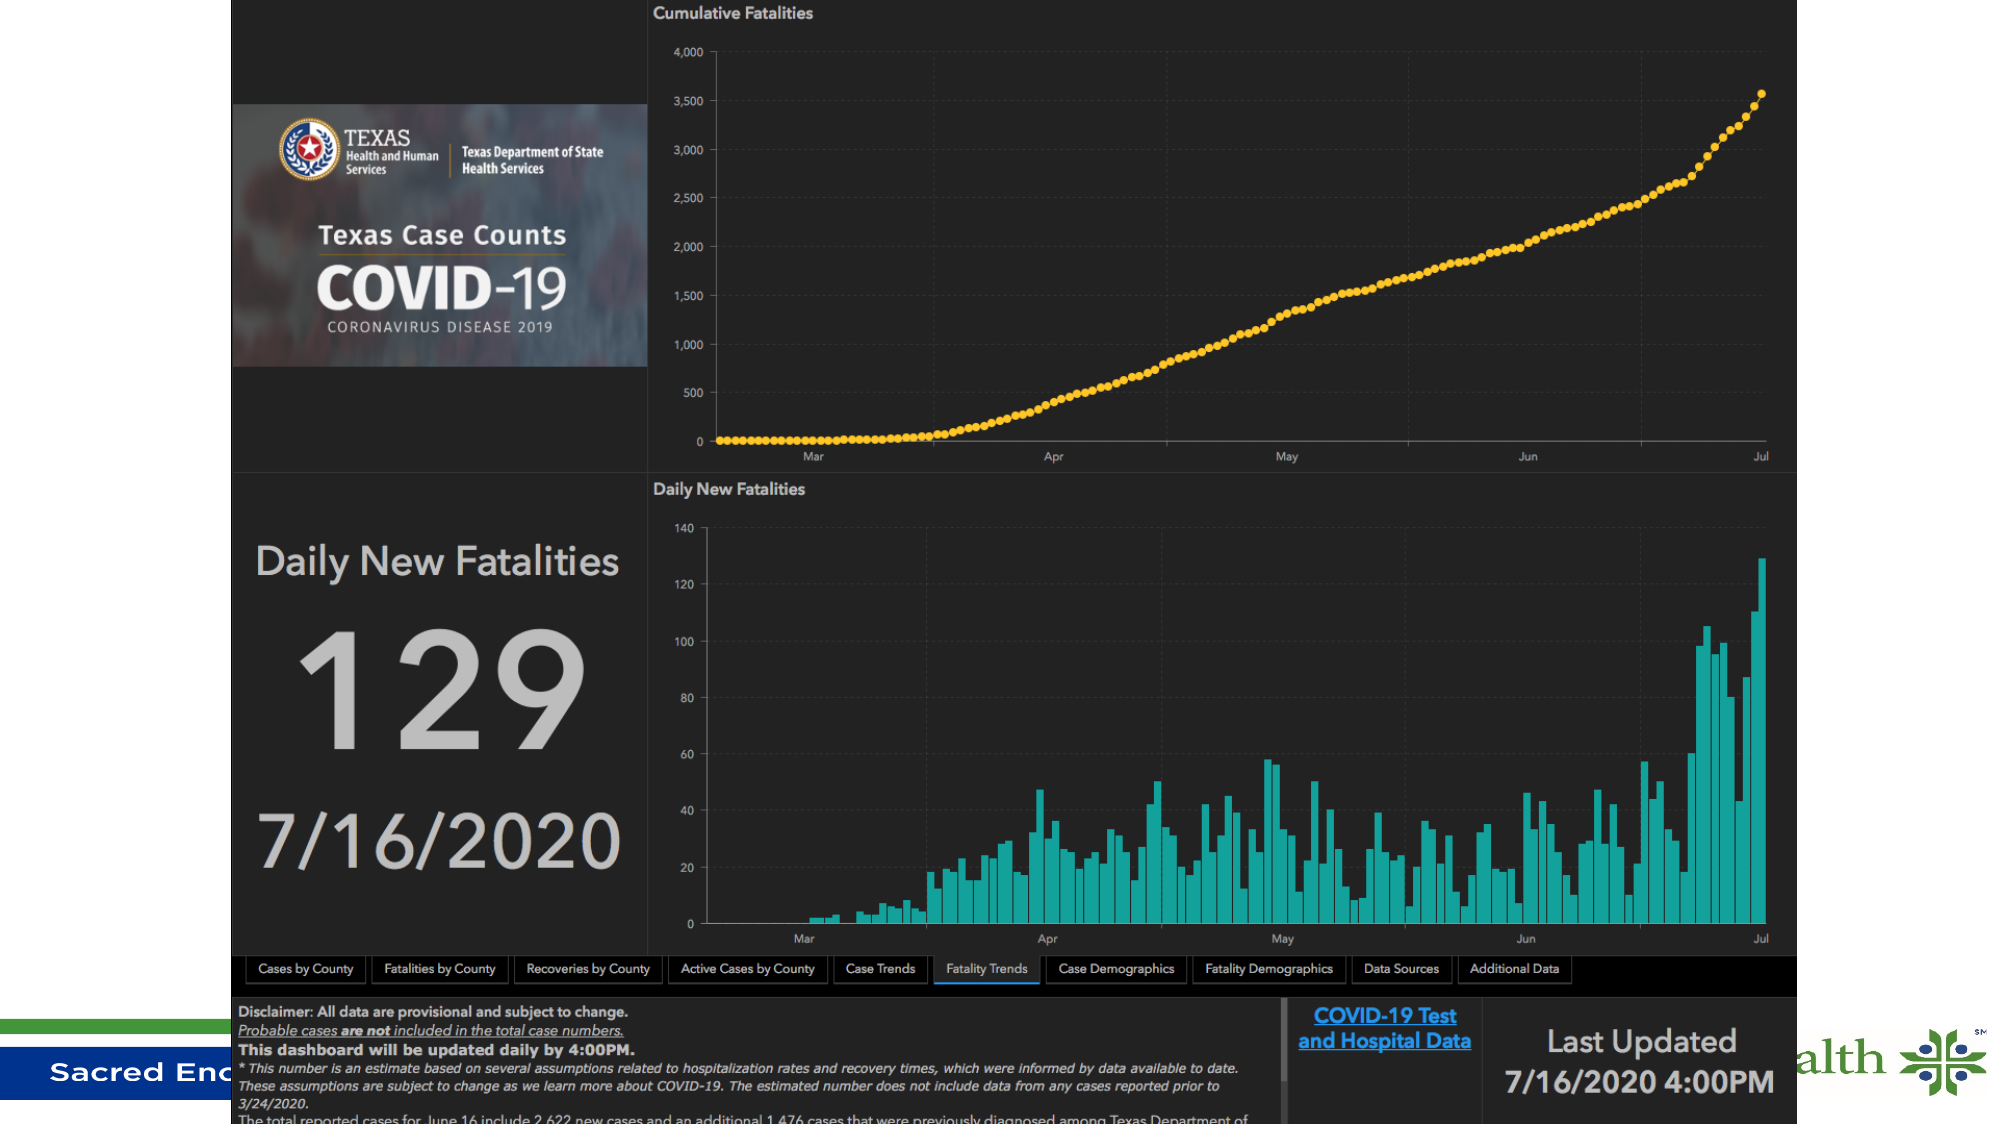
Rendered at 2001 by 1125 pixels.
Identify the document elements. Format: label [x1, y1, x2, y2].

picture [50, 1062, 231, 1081]
picture [1797, 1029, 1987, 1096]
list [231, 0, 1797, 1124]
